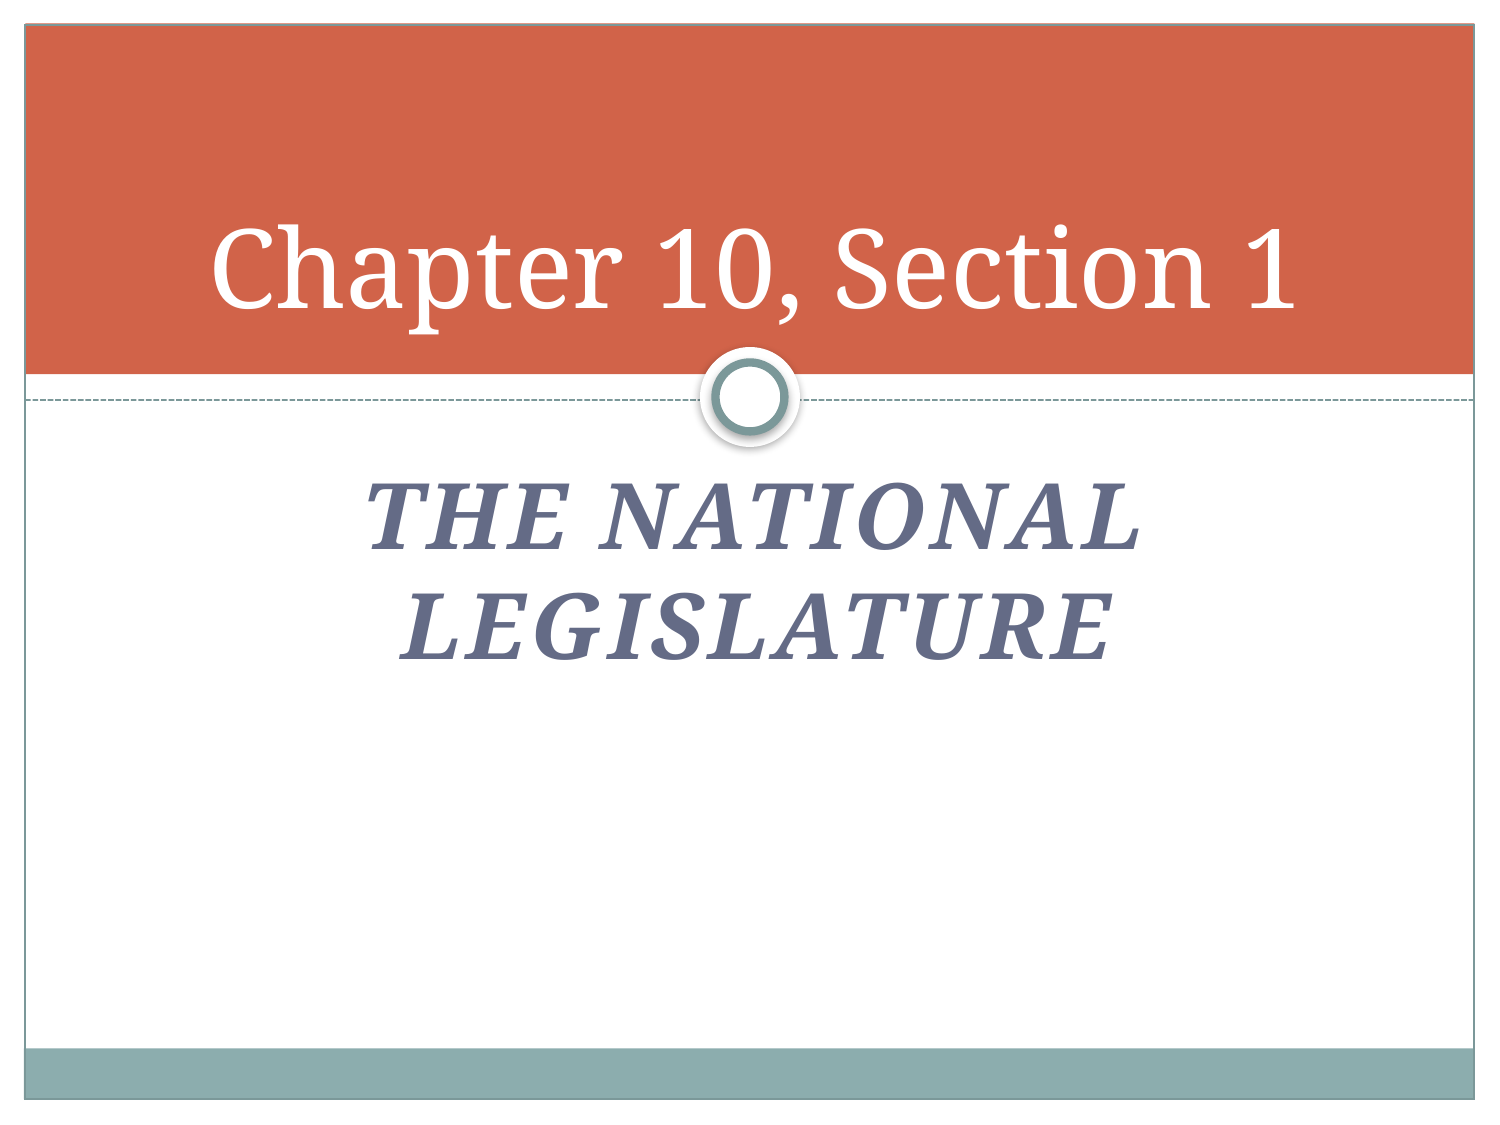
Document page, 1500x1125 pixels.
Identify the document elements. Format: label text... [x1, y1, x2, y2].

title Chapter 10, Section 1 [118, 87, 1394, 338]
list The National Legislature [224, 450, 1288, 725]
